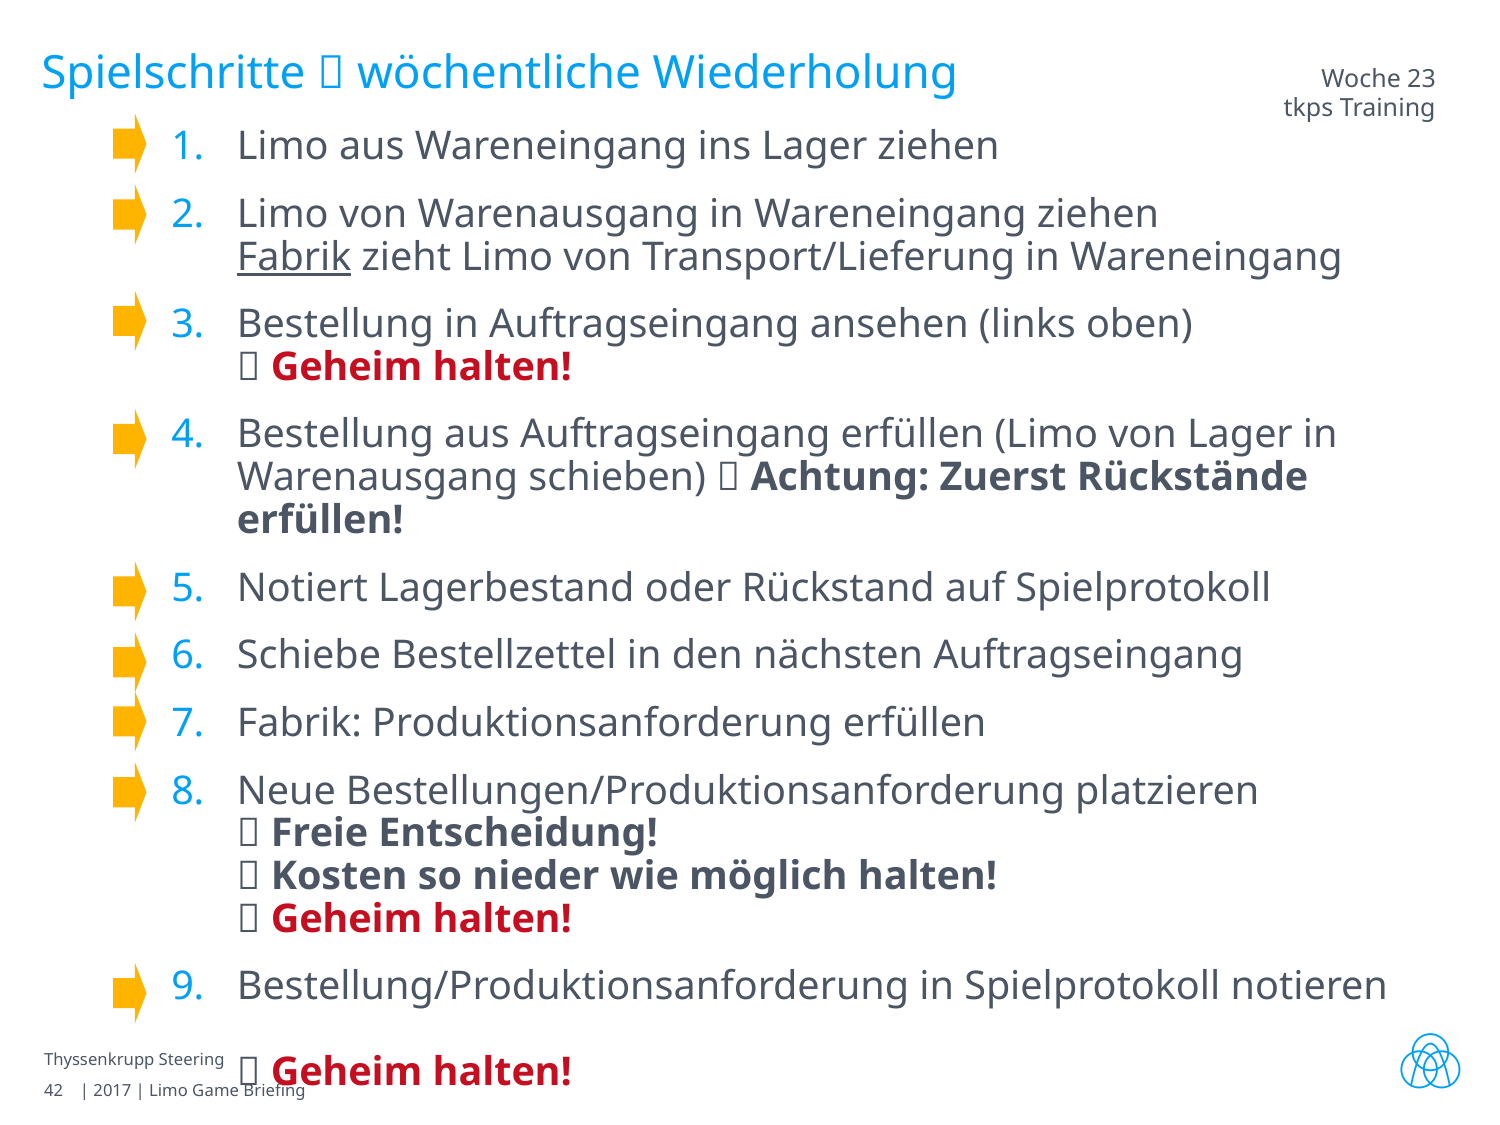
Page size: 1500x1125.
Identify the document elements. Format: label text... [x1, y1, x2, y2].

text_box [113, 963, 147, 1024]
text_box Woche 23 tkps Training [1202, 54, 1451, 130]
text_box [113, 290, 147, 351]
text_box Thyssenkrupp Steering 42 | 2017 | Limo Game Briefing [27, 1040, 327, 1112]
text_box [113, 762, 147, 823]
title Spielschritte  wöchentliche Wiederholung [41, 42, 1459, 99]
picture [1399, 1028, 1461, 1091]
list Limo aus Wareneingang ins Lager ziehen Limo von Warenausgang in Wareneingang ziehen Fabrik zieht Limo von Transport/Lieferung in Wareneingang Bestellung in Auftragseingang ansehen (links oben)  Geheim halten! Bestellung aus Auftragseingang erfüllen (Limo von Lager in Warenausgang schieben)  Achtung: Zuerst Rückstände erfüllen! Notiert Lagerbestand oder Rückstand auf Spielprotokoll Schiebe Bestellzettel in den nächsten Auftragseingang Fabrik: Produktionsanforderung erfüllen Neue Bestellungen/Produktionsanforderung platzieren  Freie Entscheidung!  Kosten so nieder wie möglich halten!  Geheim halten! Bestellung/Produktionsanforderung in Spielprotokoll notieren  Geheim halten! [171, 125, 1401, 880]
text_box [113, 691, 147, 752]
text_box [113, 184, 147, 245]
text_box [113, 113, 147, 174]
text_box [113, 408, 147, 470]
text_box [113, 561, 147, 622]
text_box [113, 632, 147, 691]
